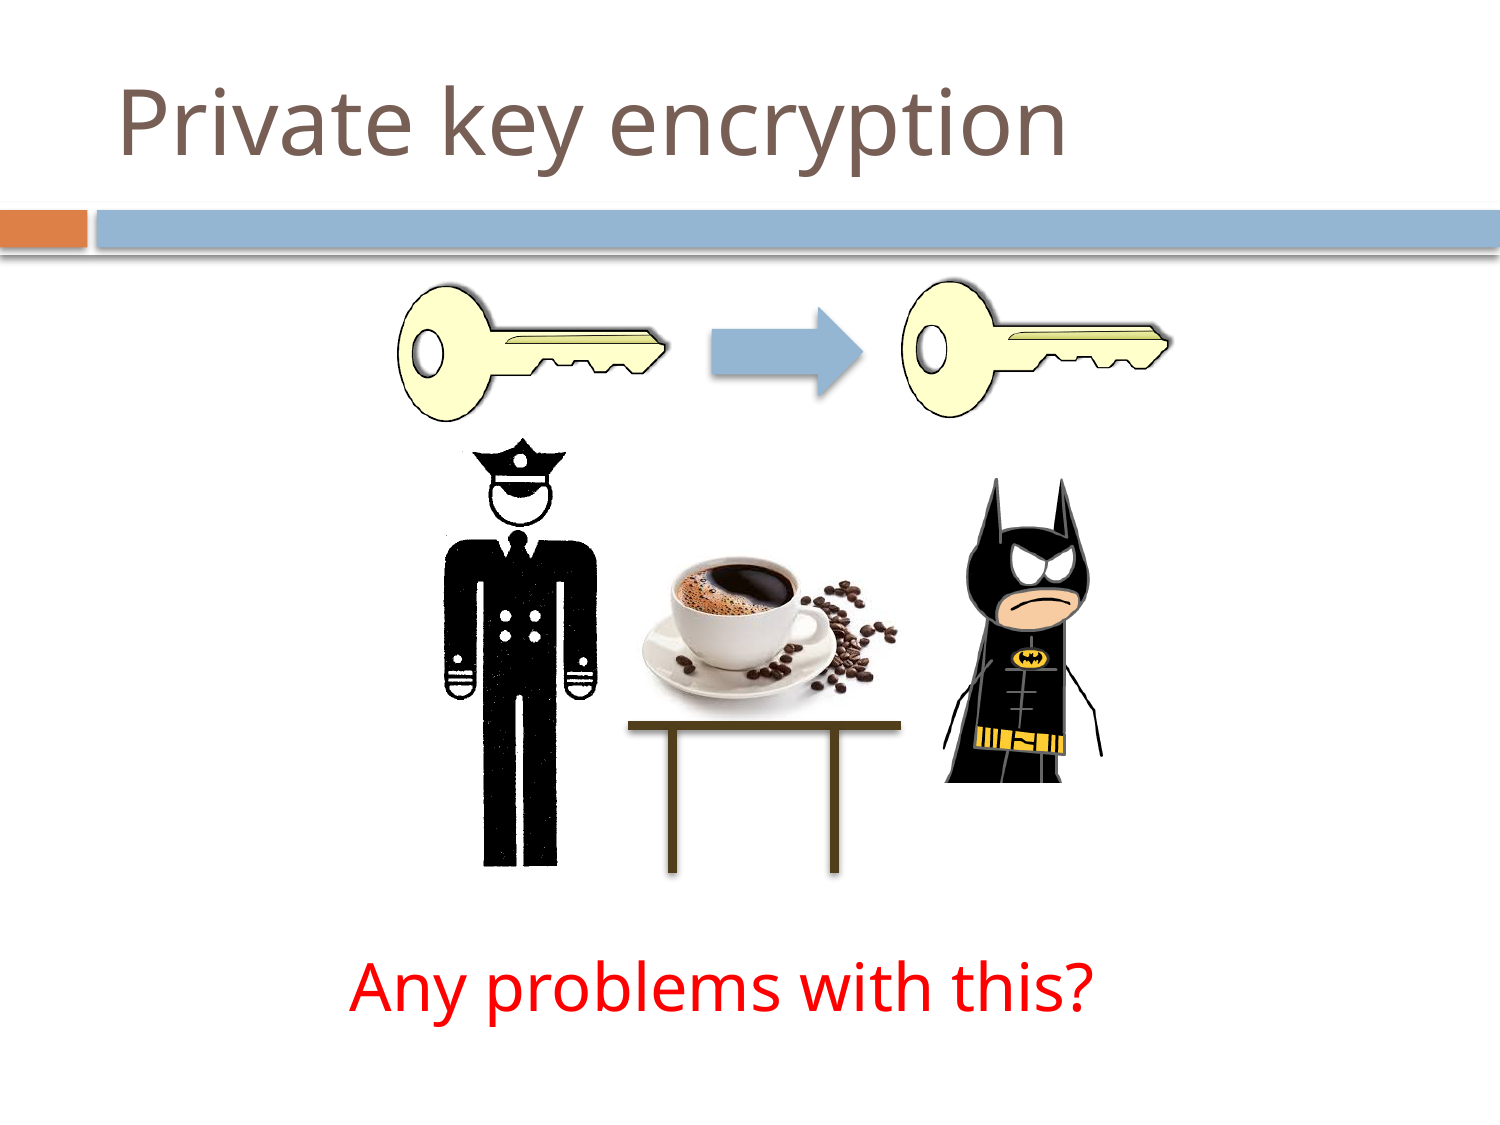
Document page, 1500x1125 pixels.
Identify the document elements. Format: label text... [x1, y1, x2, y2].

title Private key encryption [100, 37, 1438, 200]
text_box Any problems with this? [334, 937, 1111, 1033]
text_box [711, 307, 864, 397]
picture [900, 274, 1177, 419]
picture [396, 279, 673, 874]
picture [627, 470, 1146, 784]
